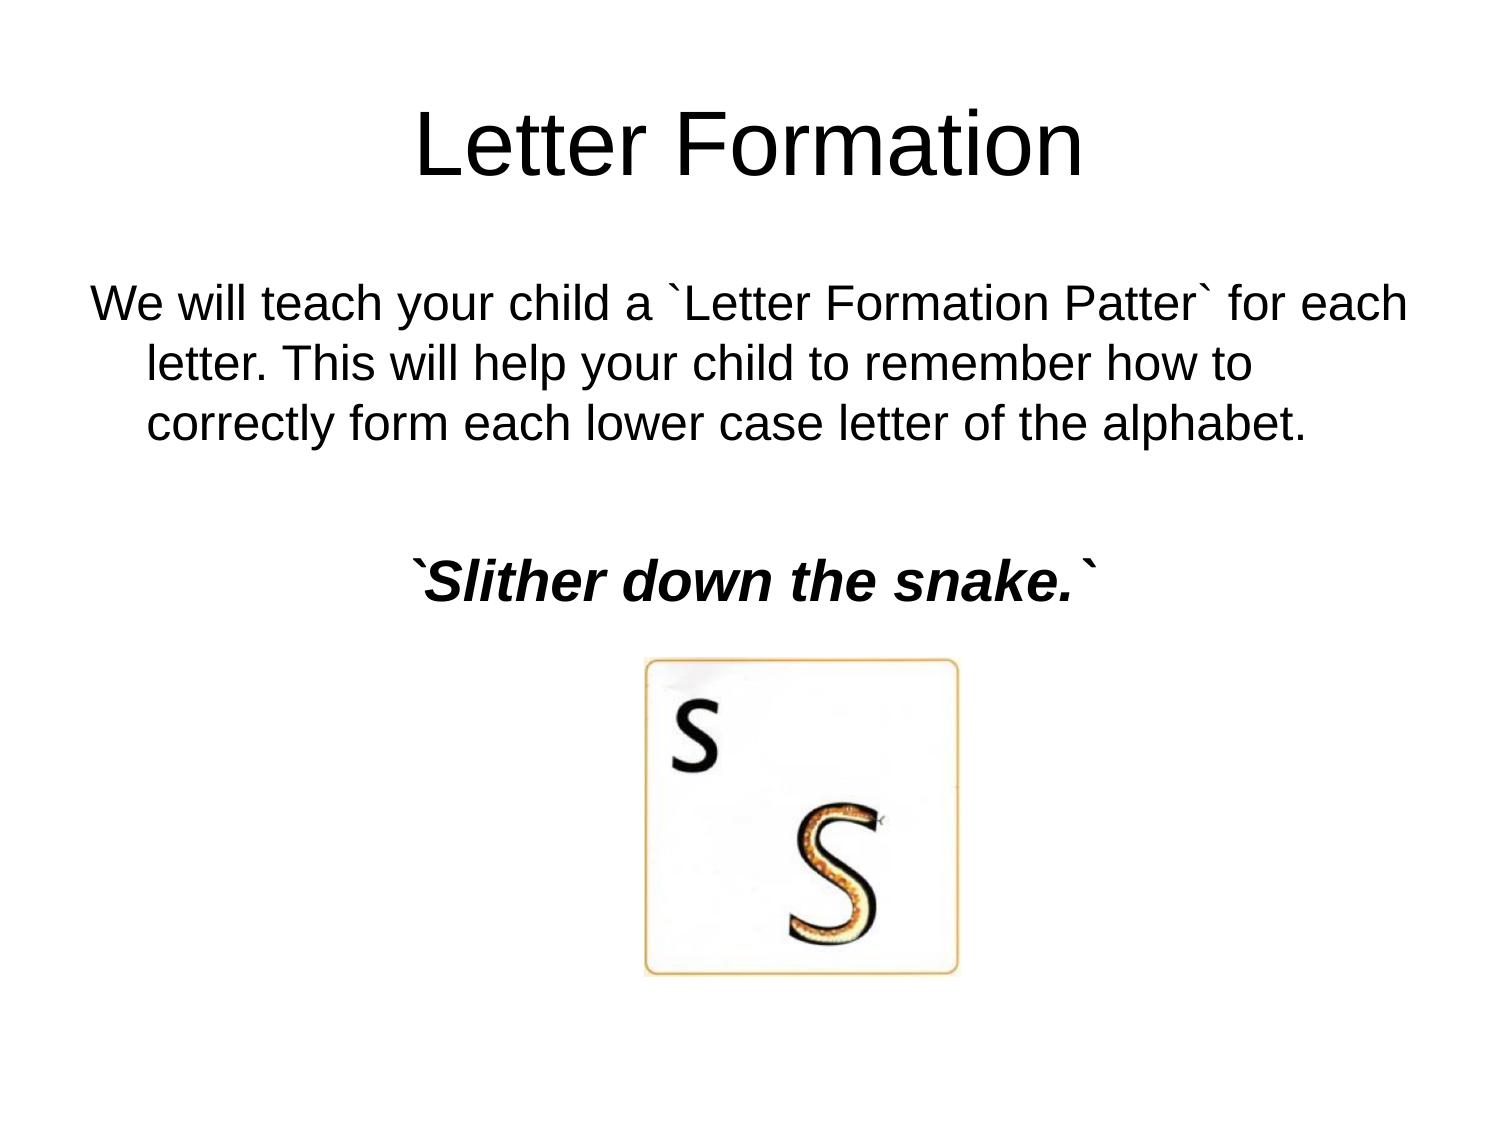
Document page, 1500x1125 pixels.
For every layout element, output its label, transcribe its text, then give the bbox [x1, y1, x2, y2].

list We will teach your child a `Letter Formation Patter` for each letter. This will help your child to remember how to correctly form each lower case letter of the alphabet. `Slither down the snake.` [75, 262, 1425, 1005]
title Letter Formation [75, 45, 1425, 233]
picture [643, 656, 963, 977]
